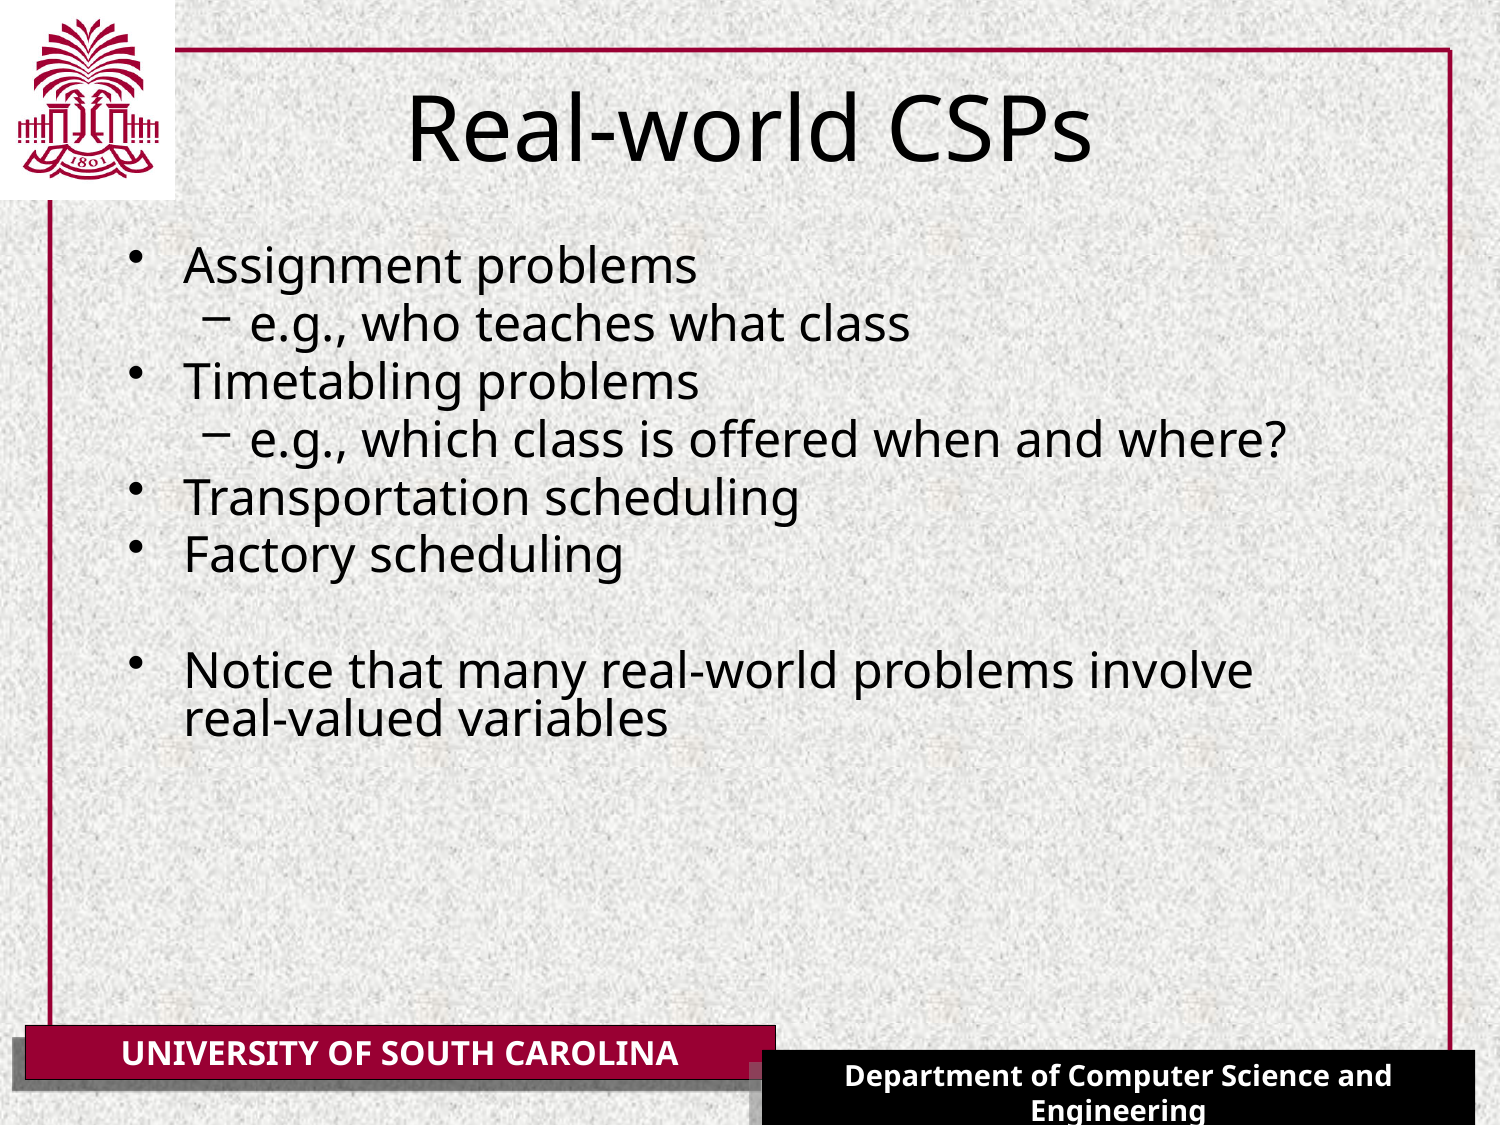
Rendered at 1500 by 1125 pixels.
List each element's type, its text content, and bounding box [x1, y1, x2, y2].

title Real-world CSPs [112, 37, 1388, 213]
picture [0, 0, 1500, 1125]
list Assignment problems e.g., who teaches what class Timetabling problems e.g., which class is offered when and where? Transportation scheduling Factory scheduling Notice that many real-world problems involve real-valued variables [112, 237, 1388, 864]
picture [13, 1038, 749, 1091]
